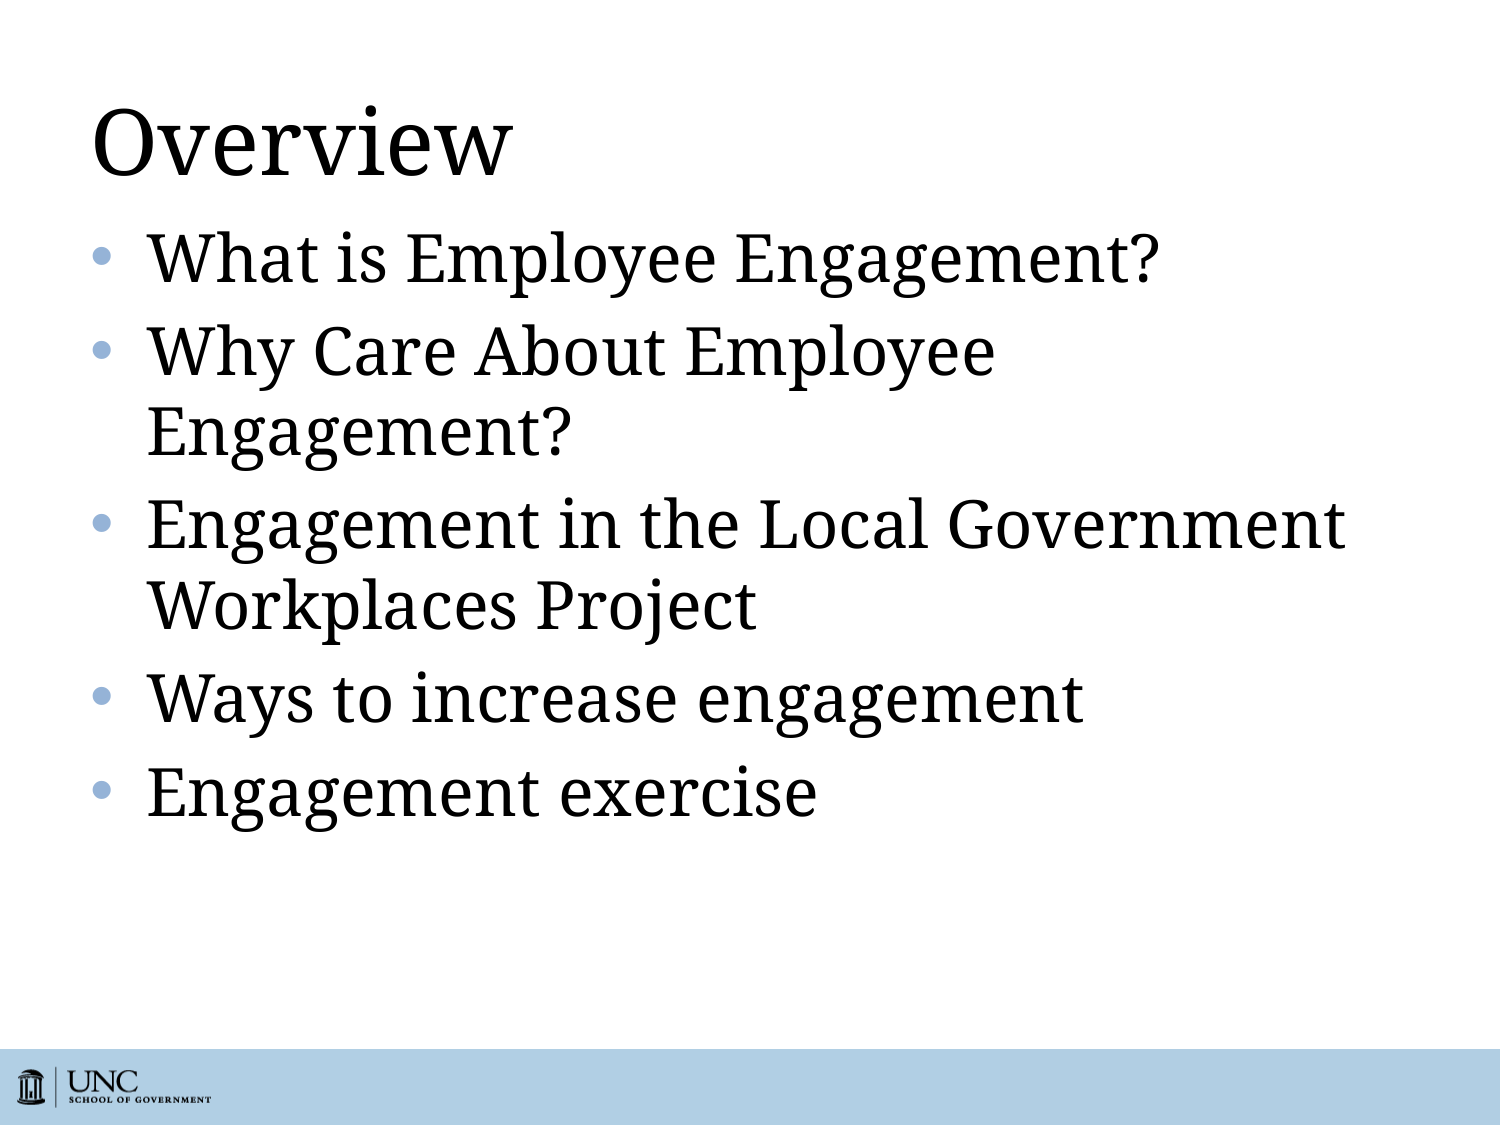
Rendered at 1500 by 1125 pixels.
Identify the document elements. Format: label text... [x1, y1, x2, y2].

title Overview [75, 45, 1425, 207]
picture [0, 1049, 1500, 1125]
list What is Employee Engagement? Why Care About Employee Engagement? Engagement in the Local Government Workplaces Project Ways to increase engagement Engagement exercise [75, 207, 1425, 951]
